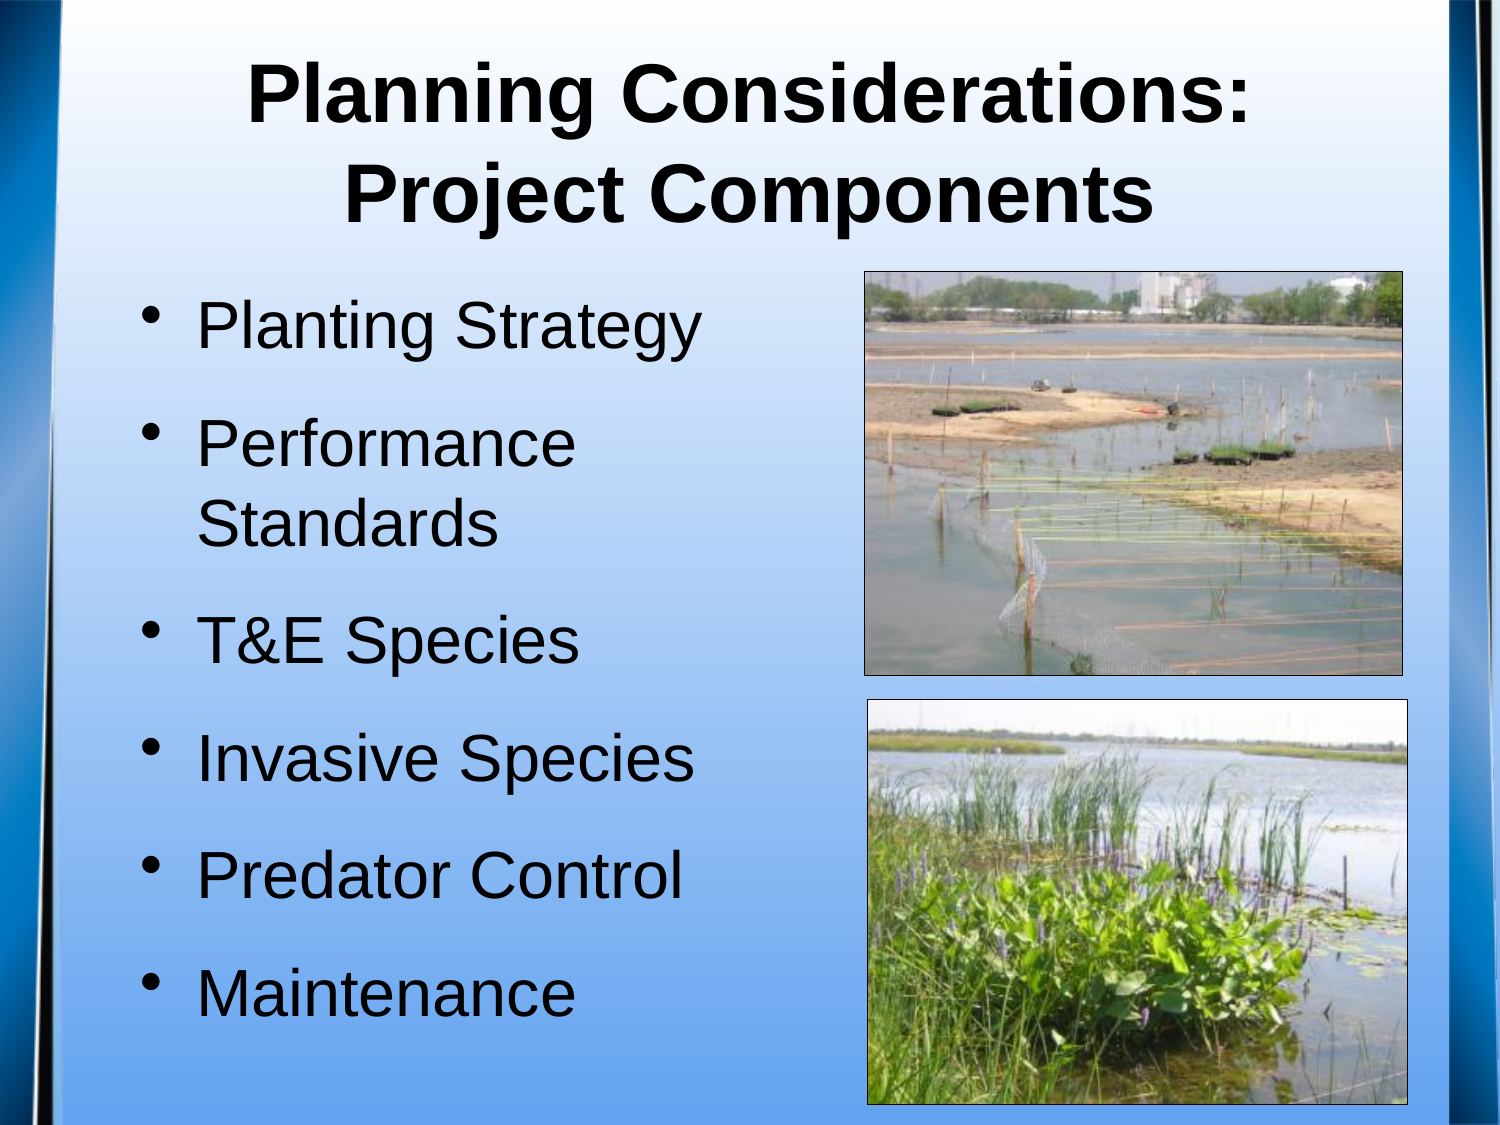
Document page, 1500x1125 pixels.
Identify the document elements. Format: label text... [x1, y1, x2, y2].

text_box Planting Strategy Performance Standards T&E Species Invasive Species Predator Control Maintenance [124, 274, 888, 1025]
picture [0, 0, 63, 1125]
title Planning Considerations: Project Components [75, 45, 1425, 233]
picture [866, 699, 1408, 1106]
picture [863, 271, 1403, 676]
picture [1449, 0, 1500, 1125]
